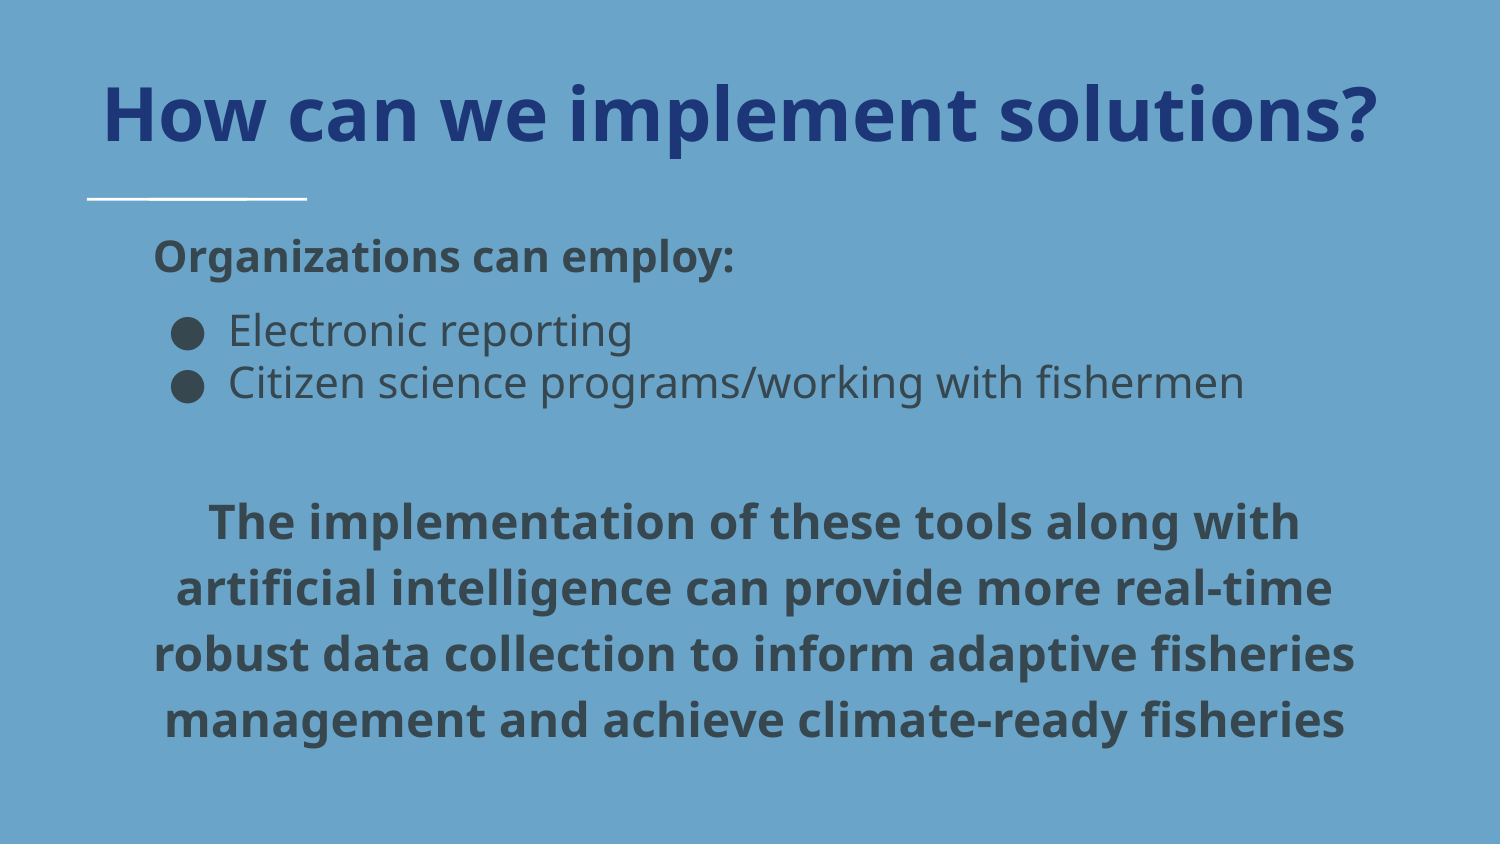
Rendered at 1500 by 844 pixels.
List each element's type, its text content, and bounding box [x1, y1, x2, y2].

text_box The implementation of these tools along with artificial intelligence can provide more real-time robust data collection to inform adaptive fisheries management and achieve climate-ready fisheries [129, 487, 1382, 744]
text_box How can we implement solutions? [0, 51, 1500, 195]
title Organizations can employ: Electronic reporting Citizen science programs/working with fishermen [137, 214, 1373, 487]
